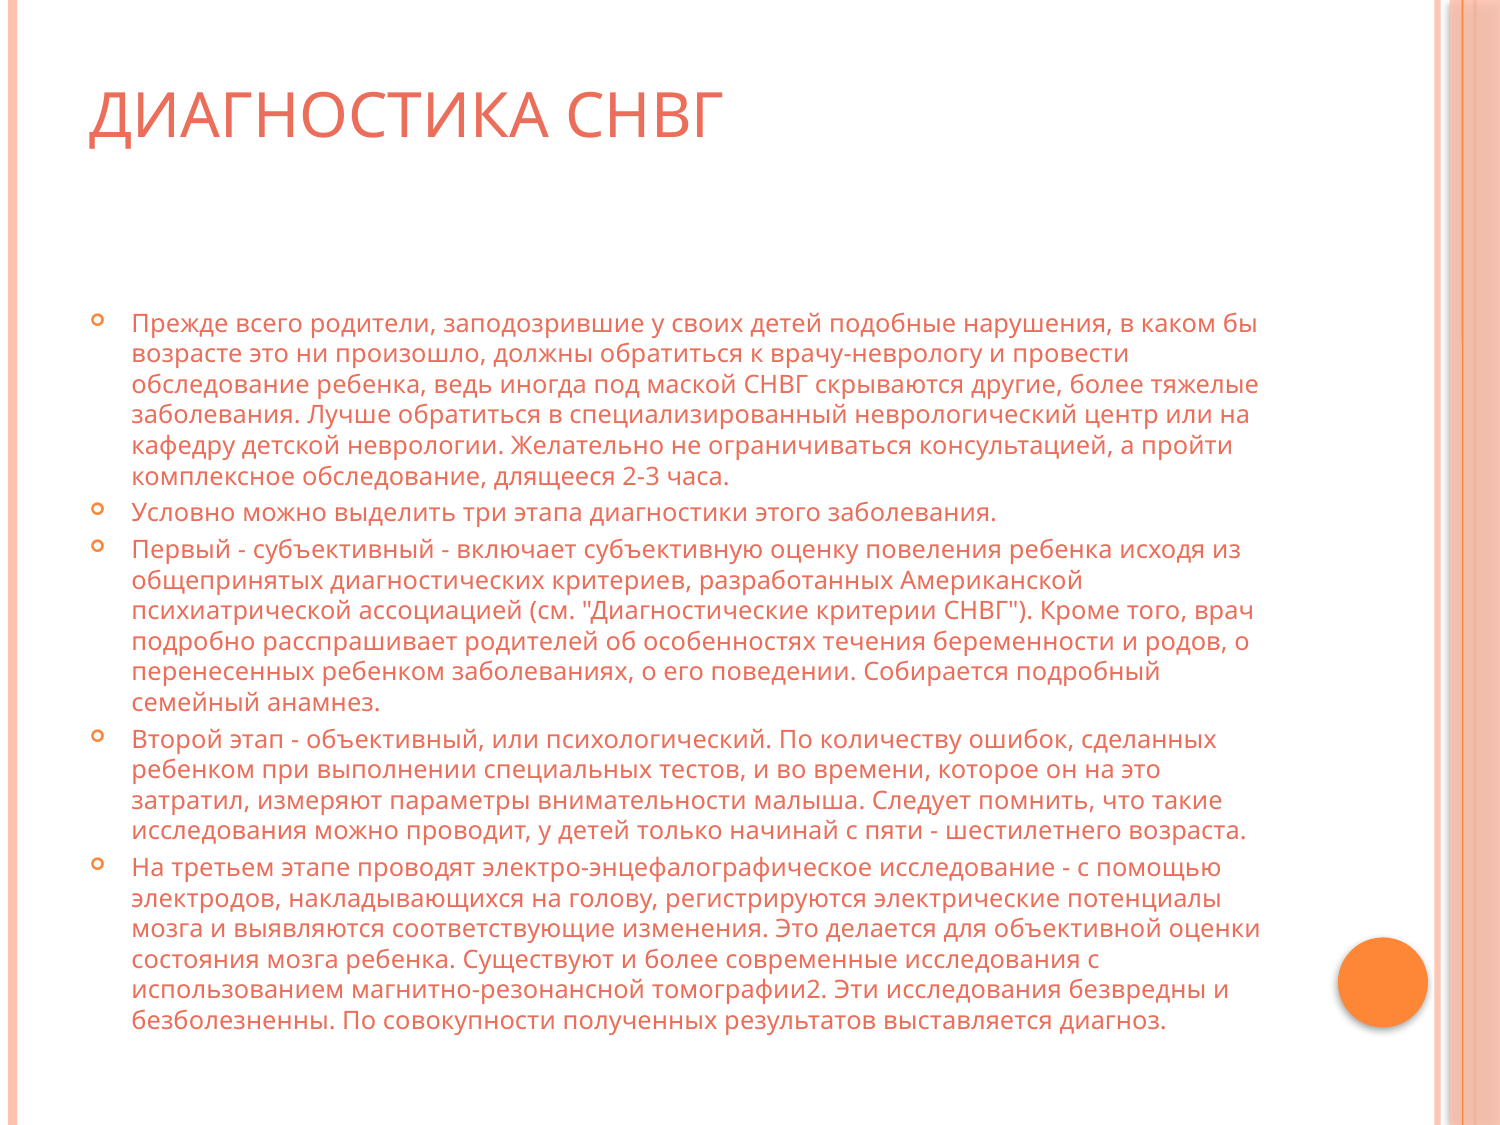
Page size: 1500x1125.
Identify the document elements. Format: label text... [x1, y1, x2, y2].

list Прежде всего родители, заподозрившие у своих детей подобные нарушения, в каком бы возрасте это ни произошло, должны обратиться к врачу-неврологу и провести обследование ребенка, ведь иногда под маской СНВГ скрываются другие, более тяжелые заболевания. Лучше обратиться в специализированный неврологический центр или на кафедру детской неврологии. Желательно не ограничиваться консультацией, а пройти комплексное обследование, длящееся 2-3 часа. Условно можно выделить три этапа диагностики этого заболевания. Первый - субъективный - включает субъективную оценку повеления ребенка исходя из общепринятых диагностических критериев, разработанных Американской психиатрической ассоциацией (см. "Диагностические критерии СНВГ"). Кроме того, врач подробно расспрашивает родителей об особенностях течения беременности и родов, о перенесенных ребенком заболеваниях, о его поведении. Собирается подробный семейный анамнез. Второй этап - объективный, или психологический. По количеству ошибок, сделанных ребенком при выполнении специальных тестов, и во времени, которое он на это затратил, измеряют параметры внимательности малыша. Следует помнить, что такие исследования можно проводит, у детей только начинай с пяти - шестилетнего возраста. На третьем этапе проводят электро-энцефалографическое исследование - с помощью электродов, накладывающихся на голову, регистрируются электрические потенциалы мозга и выявляются соответствующие изменения. Это делается для объективной оценки состояния мозга ребенка. Существуют и более современные исследования с использованием магнитно-резонансной томографии2. Эти исследования безвредны и безболезненны. По совокупности полученных результатов выставляется диагноз. [75, 262, 1300, 1062]
title Диагностика СНВГ [75, 45, 1300, 233]
